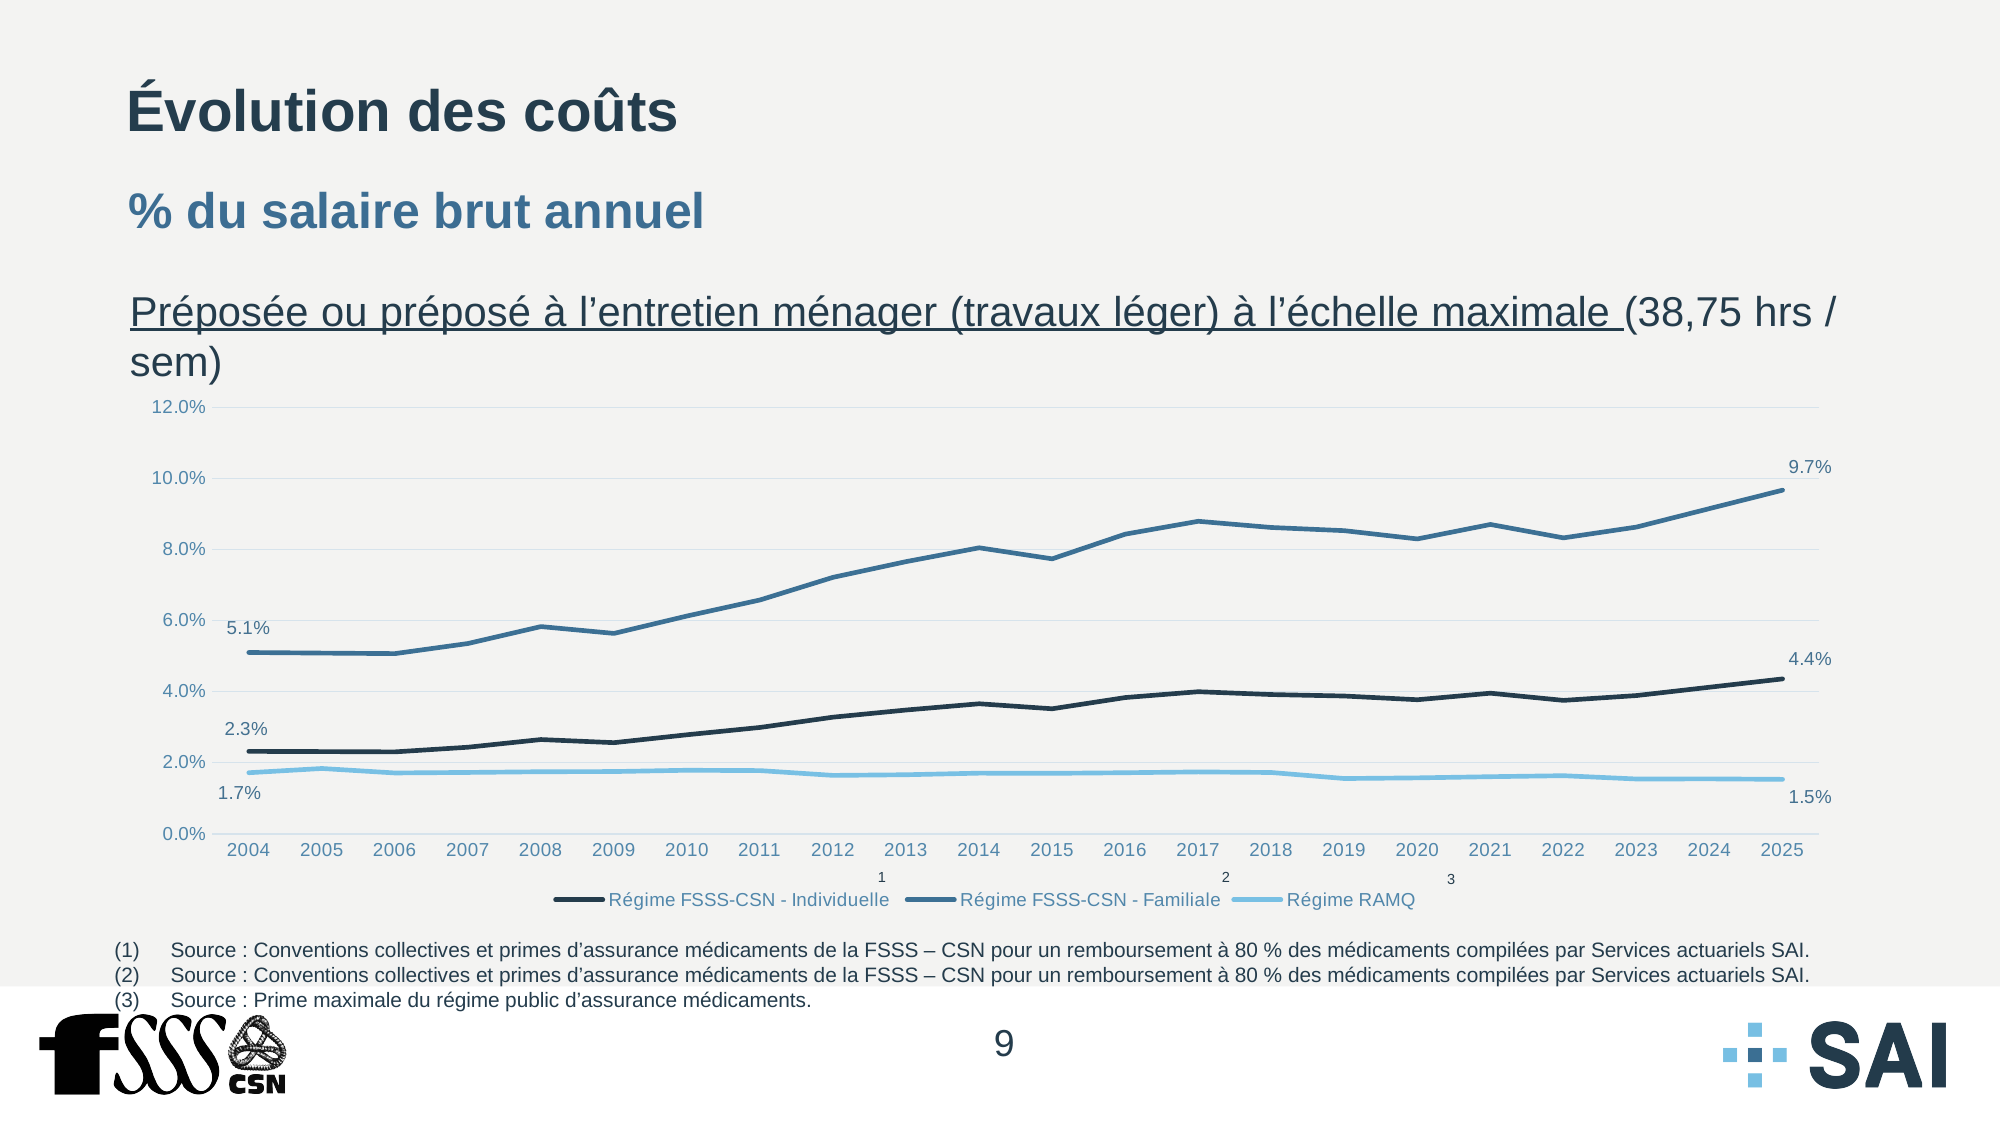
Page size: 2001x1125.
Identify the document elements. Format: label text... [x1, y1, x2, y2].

picture [39, 1008, 288, 1095]
text_box Source : Conventions collectives et primes d’assurance médicaments de la FSSS – CSN pour un remboursement à 80 % des médicaments compilées par Services actuariels SAI. Source : Conventions collectives et primes d’assurance médicaments de la FSSS – CSN pour un remboursement à 80 % des médicaments compilées par Services actuariels SAI. Source : Prime maximale du régime public d’assurance médicaments. [99, 928, 1969, 1019]
picture [1723, 1021, 1946, 1089]
list Préposée ou préposé à l’entretien ménager (travaux léger) à l’échelle maximale (38,75 hrs / sem) [114, 276, 1852, 838]
chart [116, 385, 1854, 917]
slide_number 9 [948, 1019, 1060, 1075]
list Évolution des coûts [114, 67, 1849, 168]
list % du salaire brut annuel [116, 172, 1852, 262]
